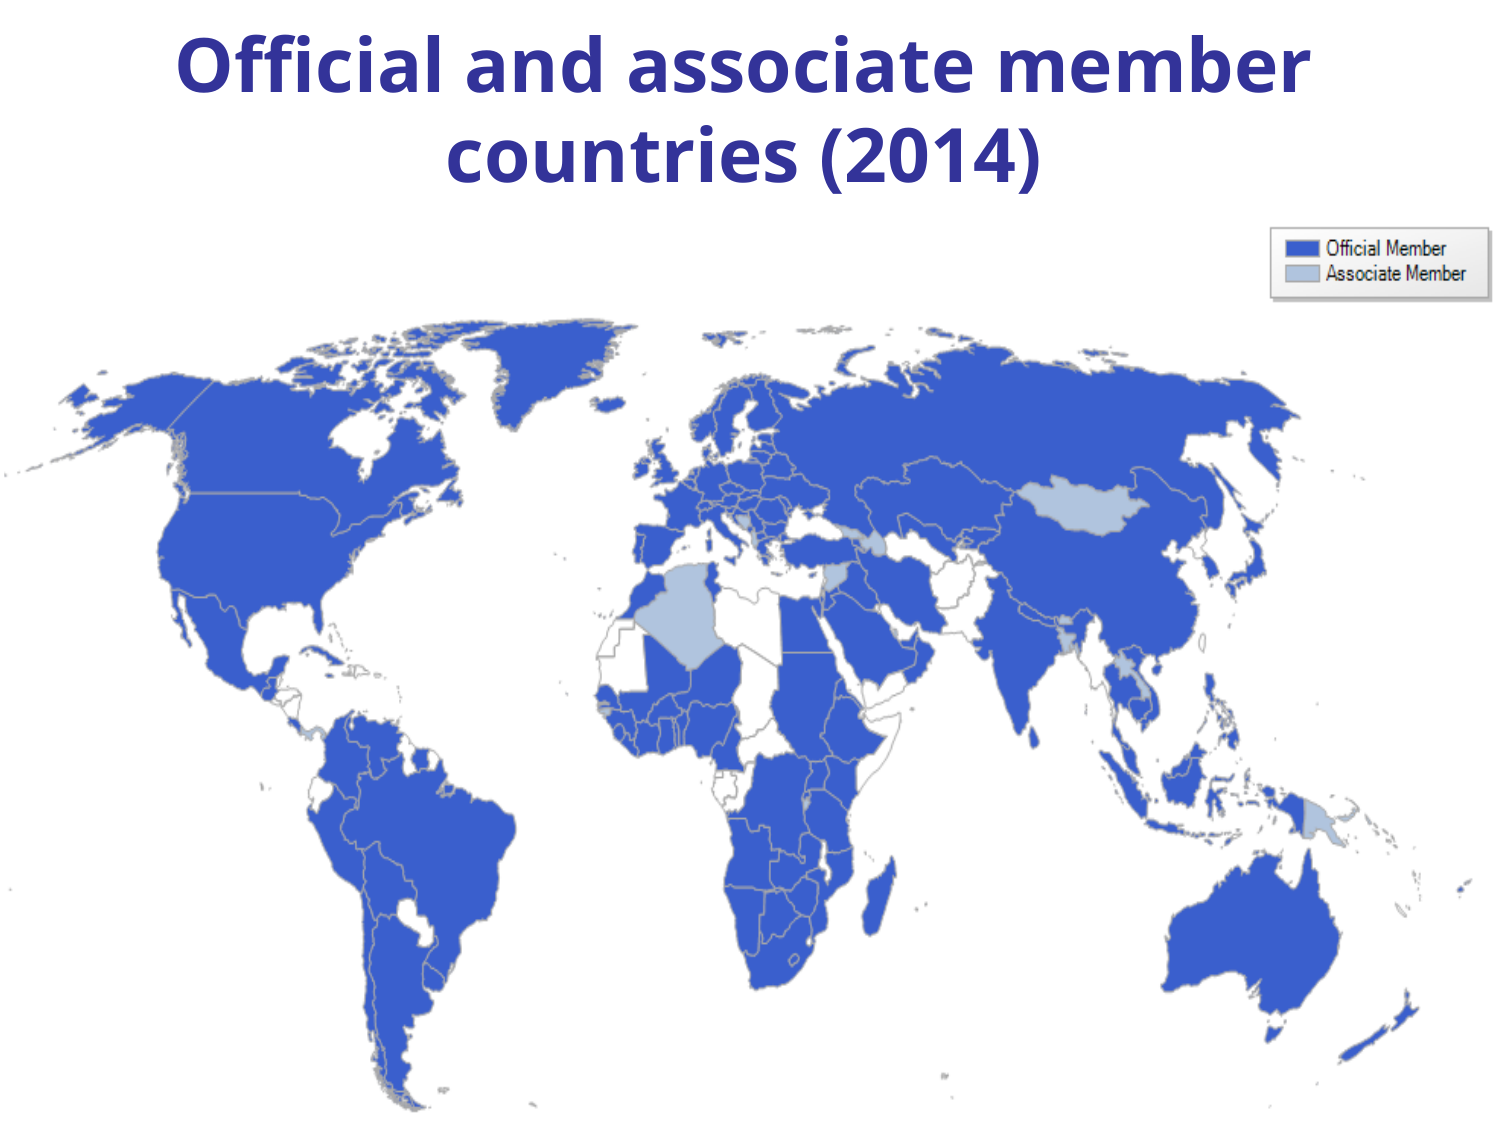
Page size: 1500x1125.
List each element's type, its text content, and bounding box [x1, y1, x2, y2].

title Official and associate member countries (2014) [123, 0, 1365, 203]
picture [3, 204, 1500, 1124]
